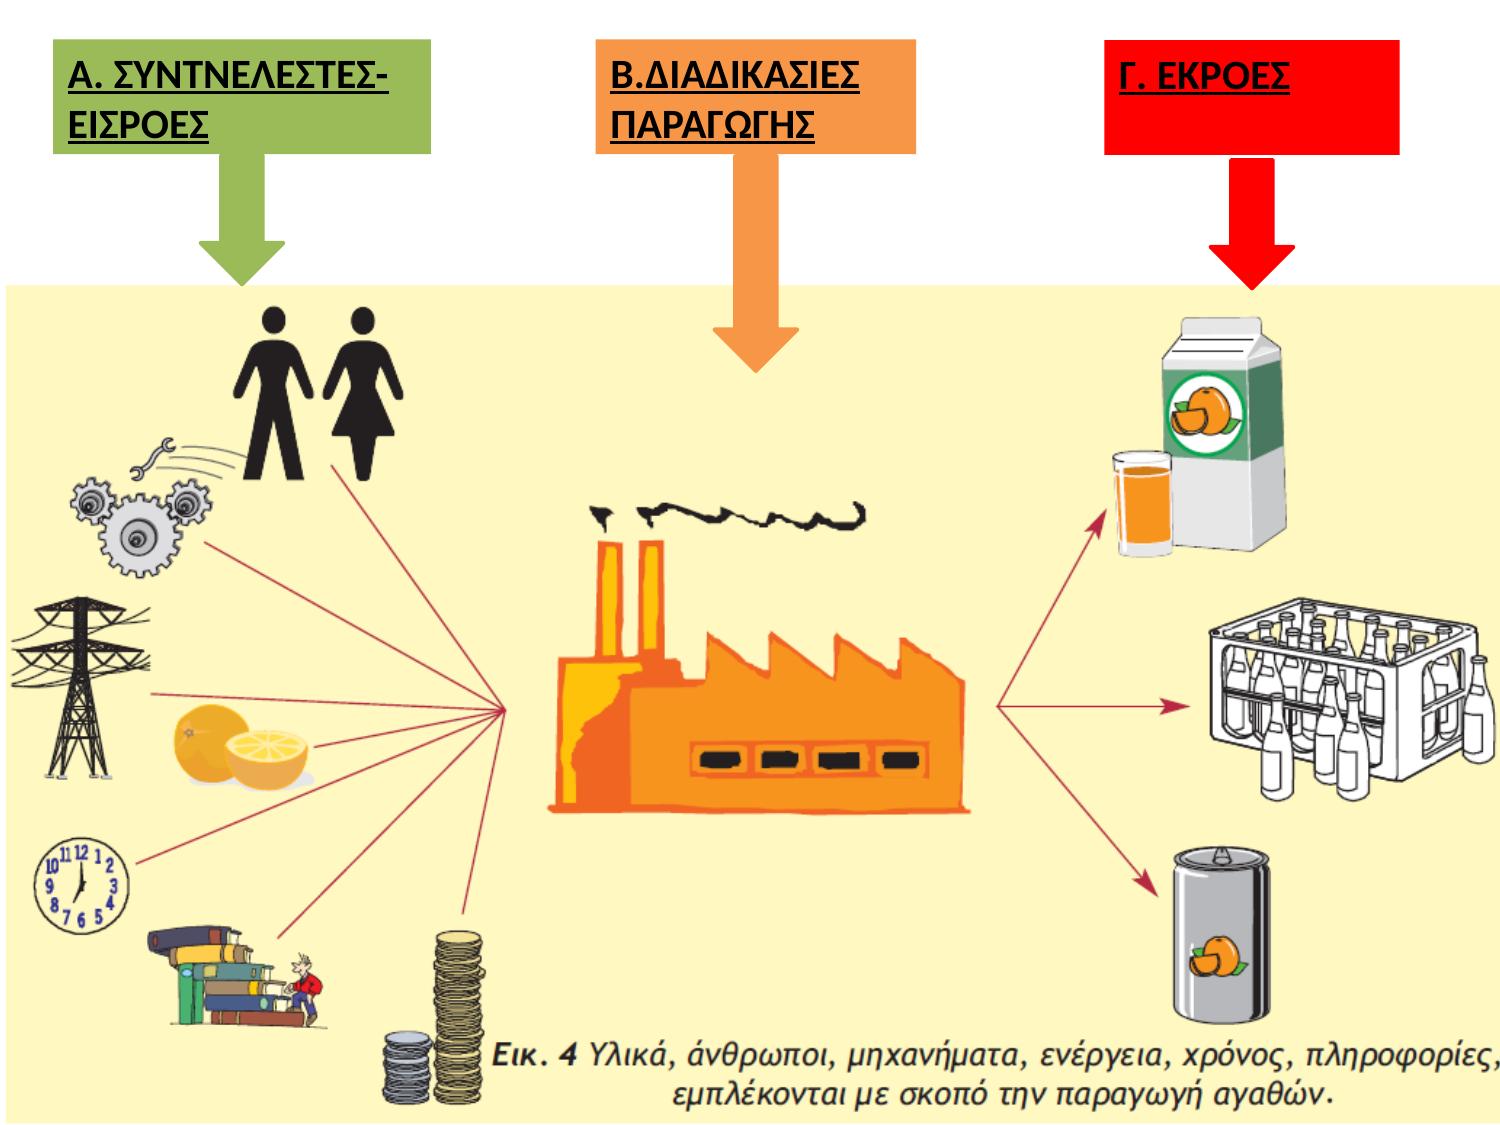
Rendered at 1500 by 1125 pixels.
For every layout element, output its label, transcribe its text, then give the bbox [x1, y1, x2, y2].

text_box [1208, 158, 1296, 282]
text_box Γ. ΕΚΡΟΕΣ [1104, 40, 1400, 155]
text_box [198, 153, 286, 282]
text_box Β.ΔΙΑΔΙΚΑΣΙΕΣ ΠΑΡΑΓΩΓΗΣ [595, 39, 917, 155]
text_box [733, 154, 779, 282]
picture [5, 284, 1500, 1125]
text_box Α. ΣΥΝΤΝΕΛΕΣΤΕΣ-ΕΙΣΡΟΕΣ [53, 39, 431, 155]
